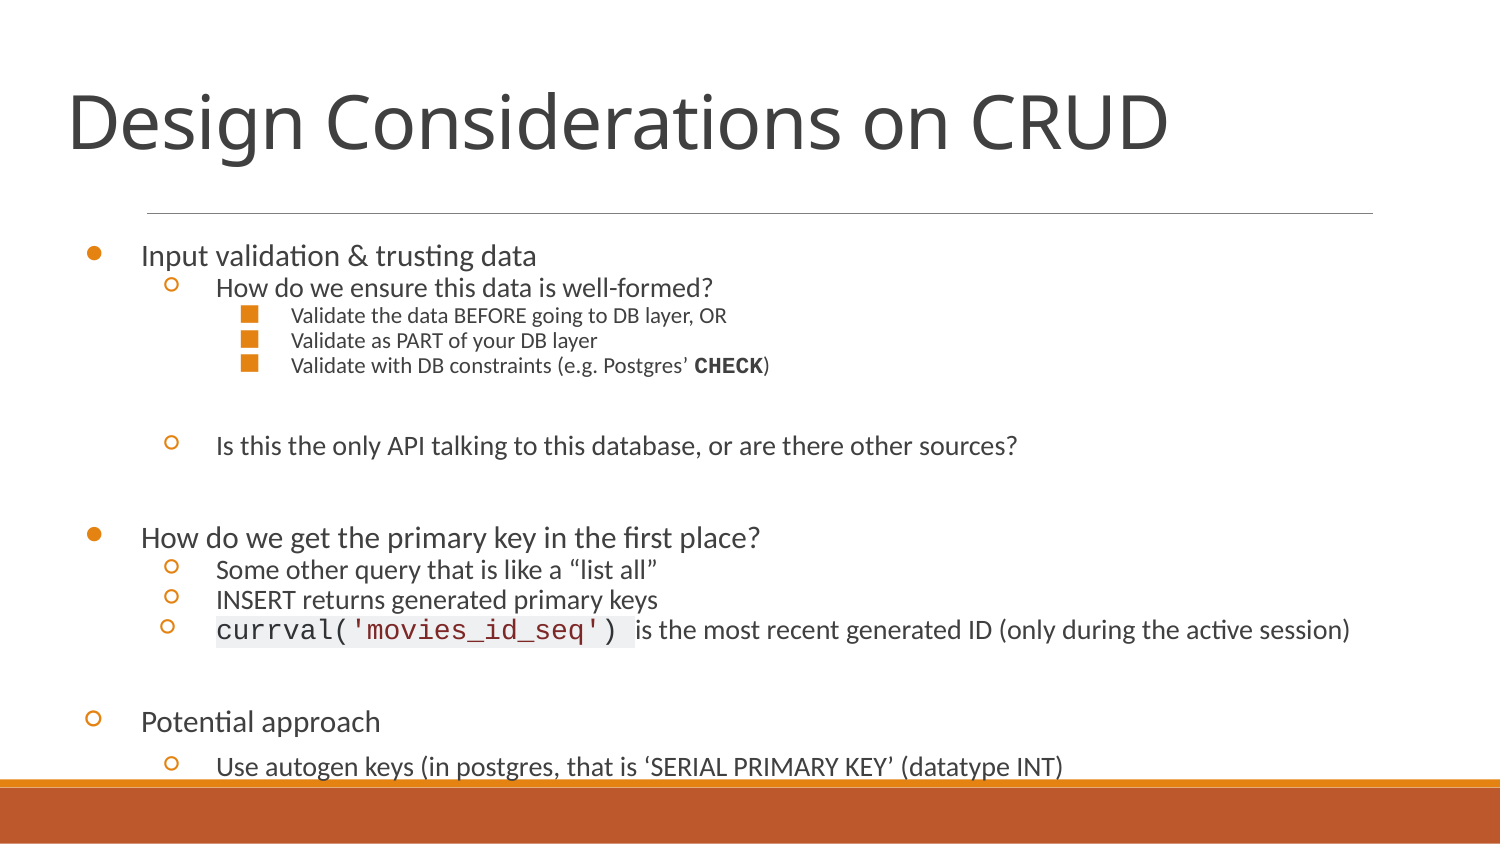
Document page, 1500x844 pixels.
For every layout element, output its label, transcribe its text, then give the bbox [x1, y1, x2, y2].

list Input validation & trusting data How do we ensure this data is well-formed? Validate the data BEFORE going to DB layer, OR Validate as PART of your DB layer Validate with DB constraints (e.g. Postgres’ CHECK) Is this the only API talking to this database, or are there other sources? How do we get the primary key in the first place? Some other query that is like a “list all” INSERT returns generated primary keys currval('movies_id_seq') is the most recent generated ID (only during the active session) Potential approach Use autogen keys (in postgres, that is ‘SERIAL PRIMARY KEY’ (datatype INT) [51, 225, 1449, 750]
title Design Considerations on CRUD [51, 72, 1449, 167]
